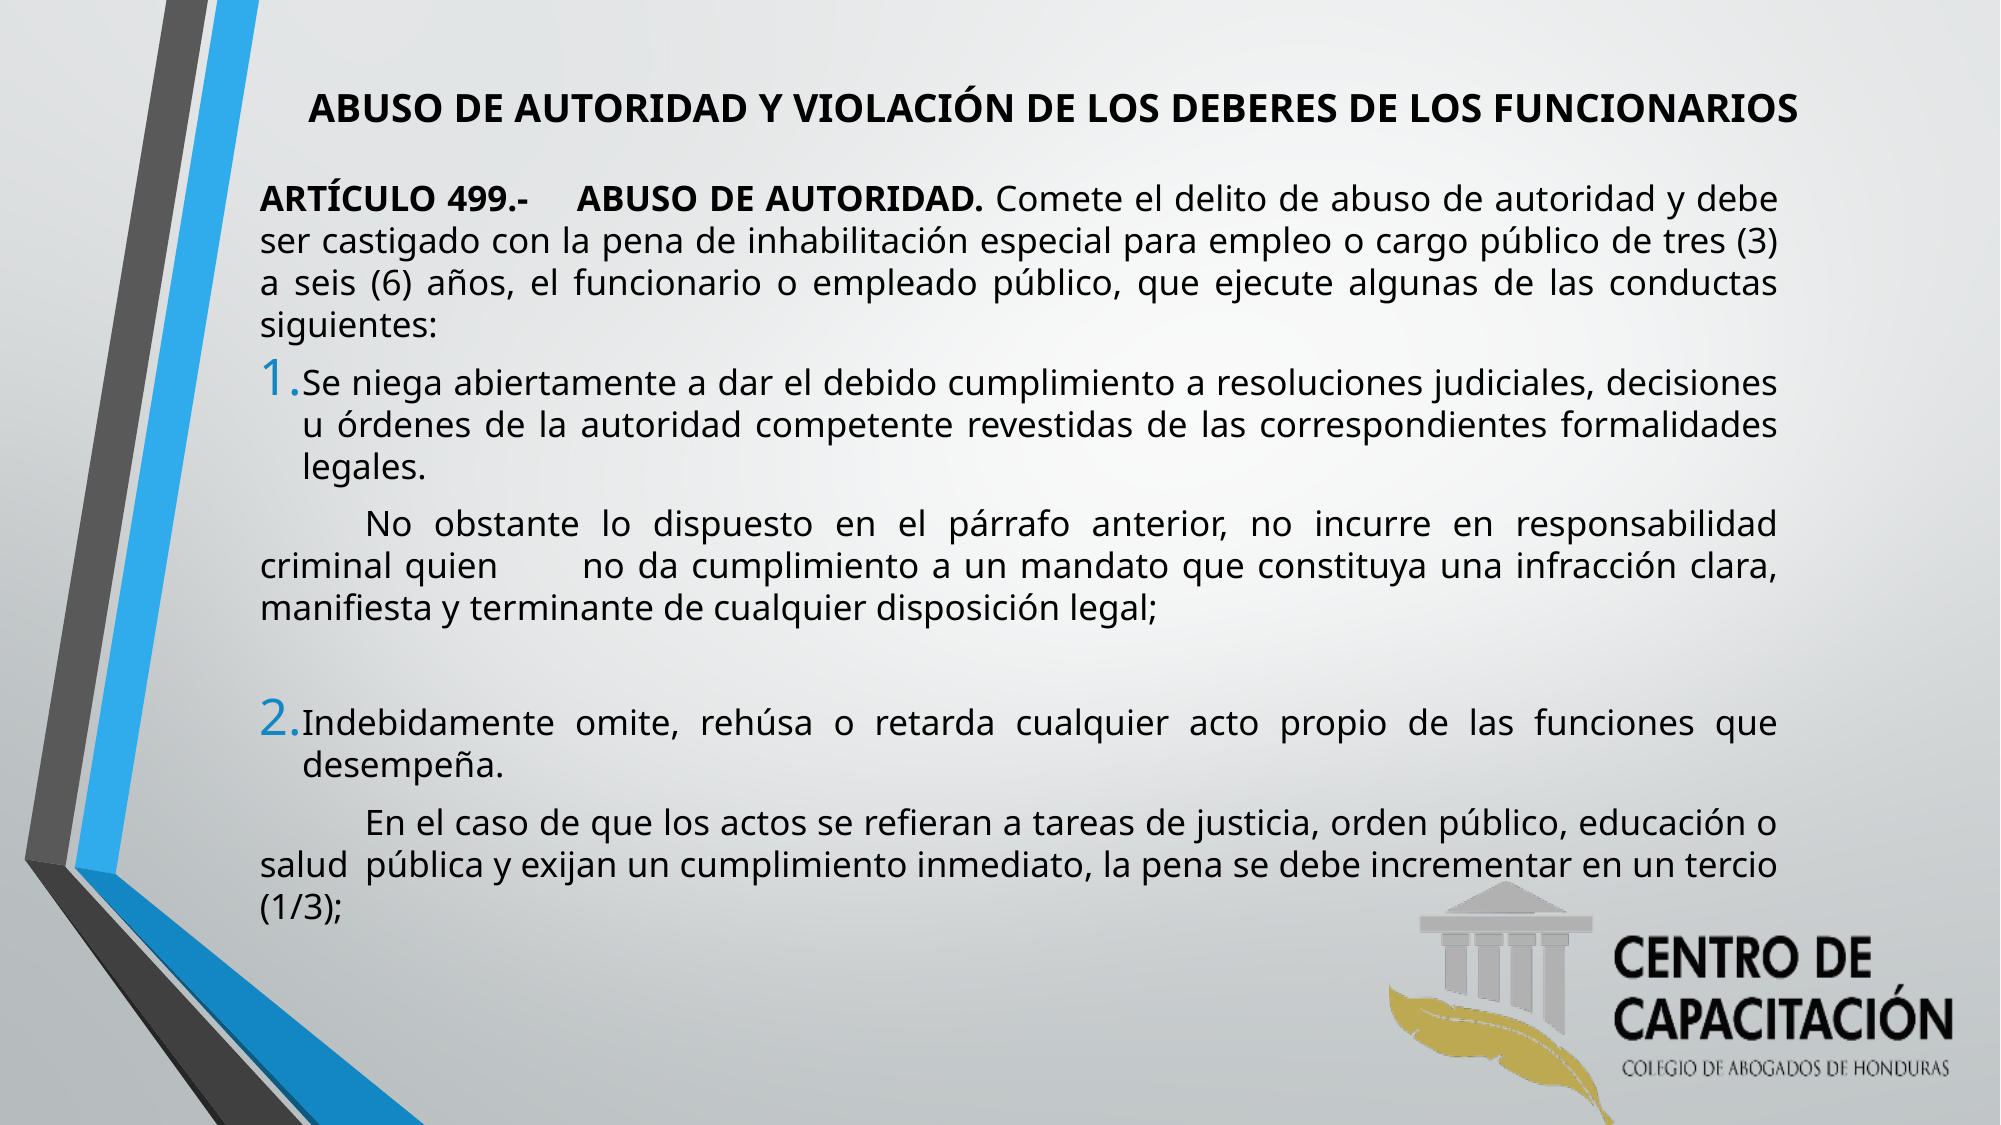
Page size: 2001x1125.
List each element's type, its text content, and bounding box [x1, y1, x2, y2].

list ARTÍCULO 499.- ABUSO DE AUTORIDAD. Comete el delito de abuso de autoridad y debe ser castigado con la pena de inhabilitación especial para empleo o cargo público de tres (3) a seis (6) años, el funcionario o empleado público, que ejecute algunas de las conductas siguientes: Se niega abiertamente a dar el debido cumplimiento a resoluciones judiciales, decisiones u órdenes de la autoridad competente revestidas de las correspondientes formalidades legales. No obstante lo dispuesto en el párrafo anterior, no incurre en responsabilidad criminal quien no da cumplimiento a un mandato que constituya una infracción clara, manifiesta y terminante de cualquier disposición legal; Indebidamente omite, rehúsa o retarda cualquier acto propio de las funciones que desempeña. En el caso de que los actos se refieran a tareas de justicia, orden público, educación o salud pública y exijan un cumplimiento inmediato, la pena se debe incrementar en un tercio (1/3); [244, 168, 1795, 935]
picture [1389, 881, 1955, 1125]
title ABUSO DE AUTORIDAD Y VIOLACIÓN DE LOS DEBERES DE LOS FUNCIONARIOS [273, 57, 1834, 204]
